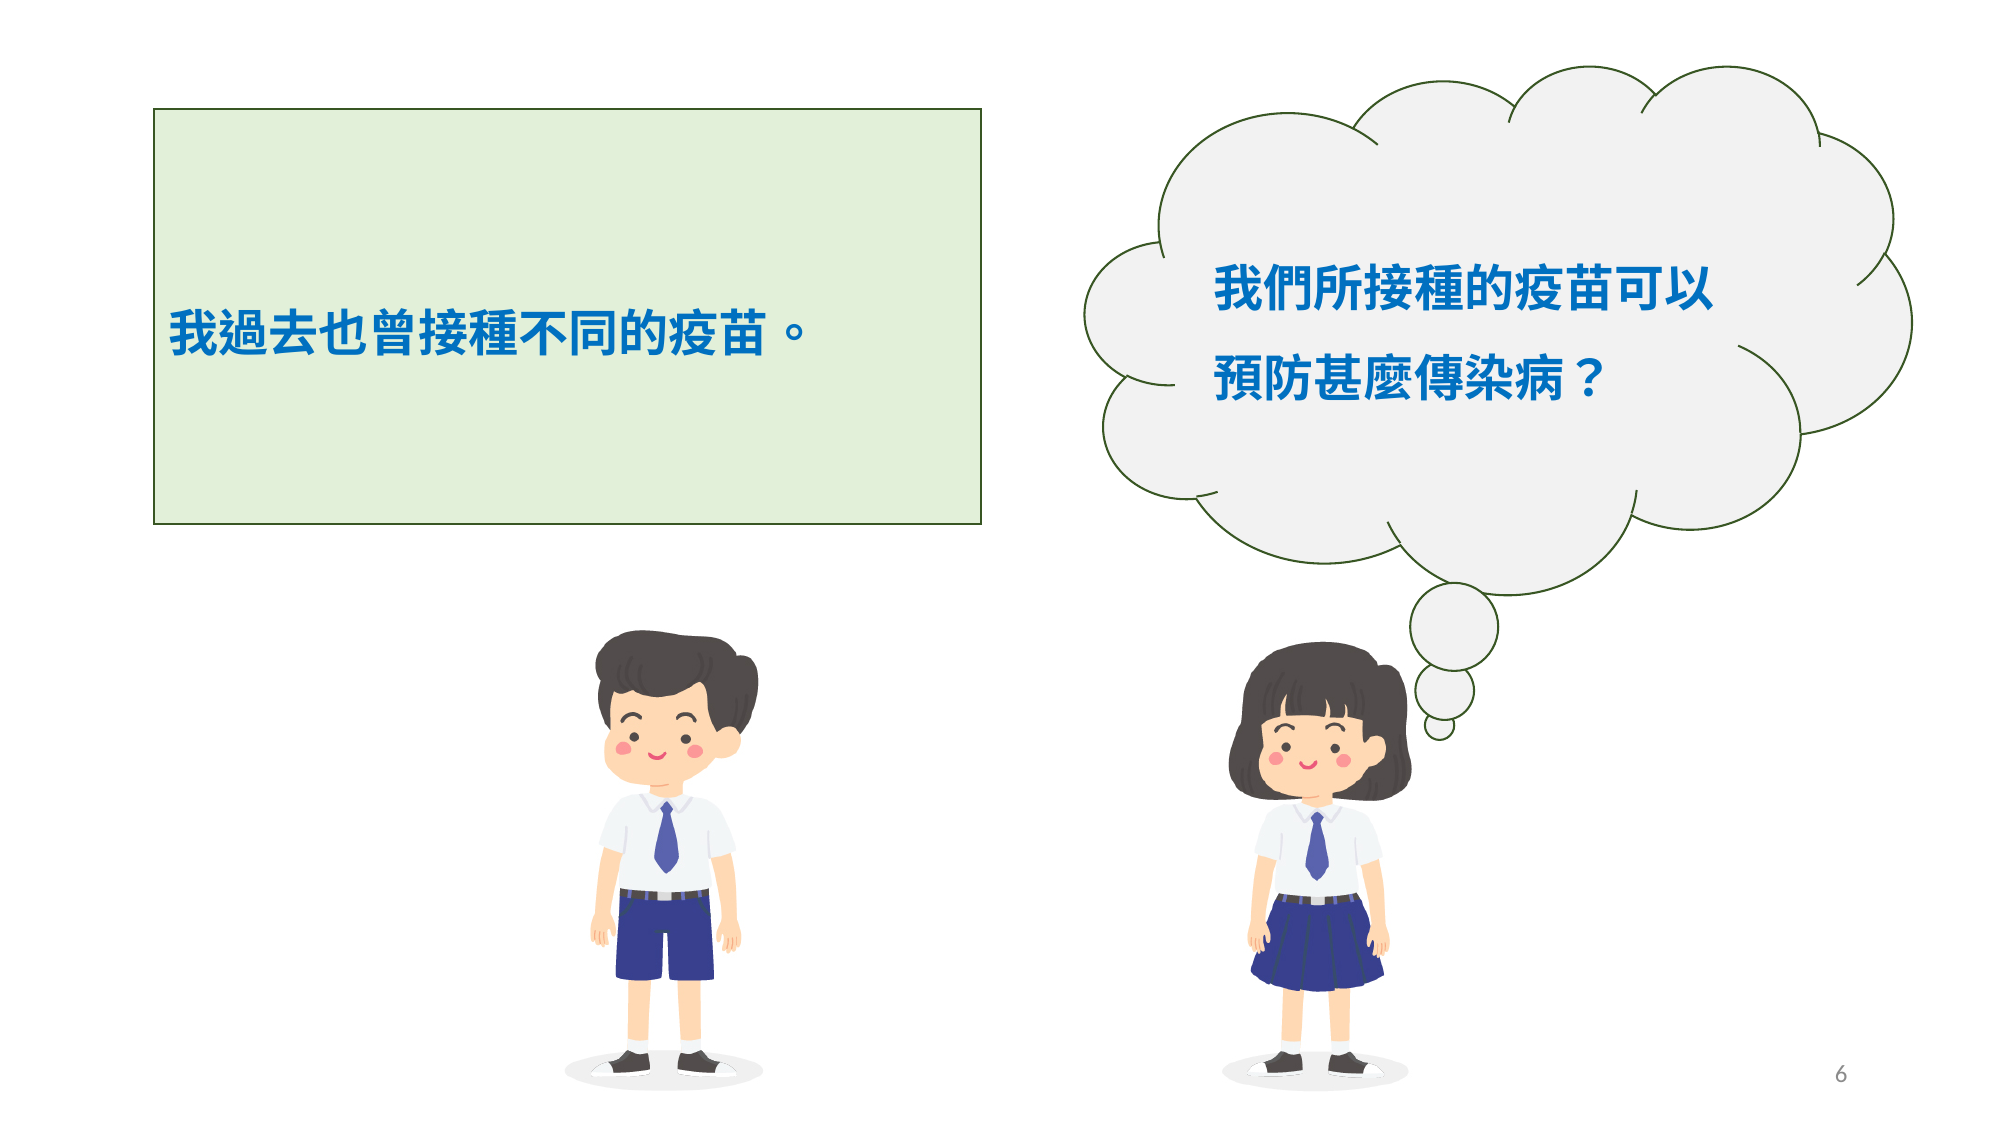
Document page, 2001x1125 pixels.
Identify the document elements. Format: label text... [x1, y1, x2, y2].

picture [558, 591, 797, 1103]
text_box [1085, 64, 1912, 1103]
list 我過去也曾接種不同的疫苗。 [153, 108, 982, 525]
